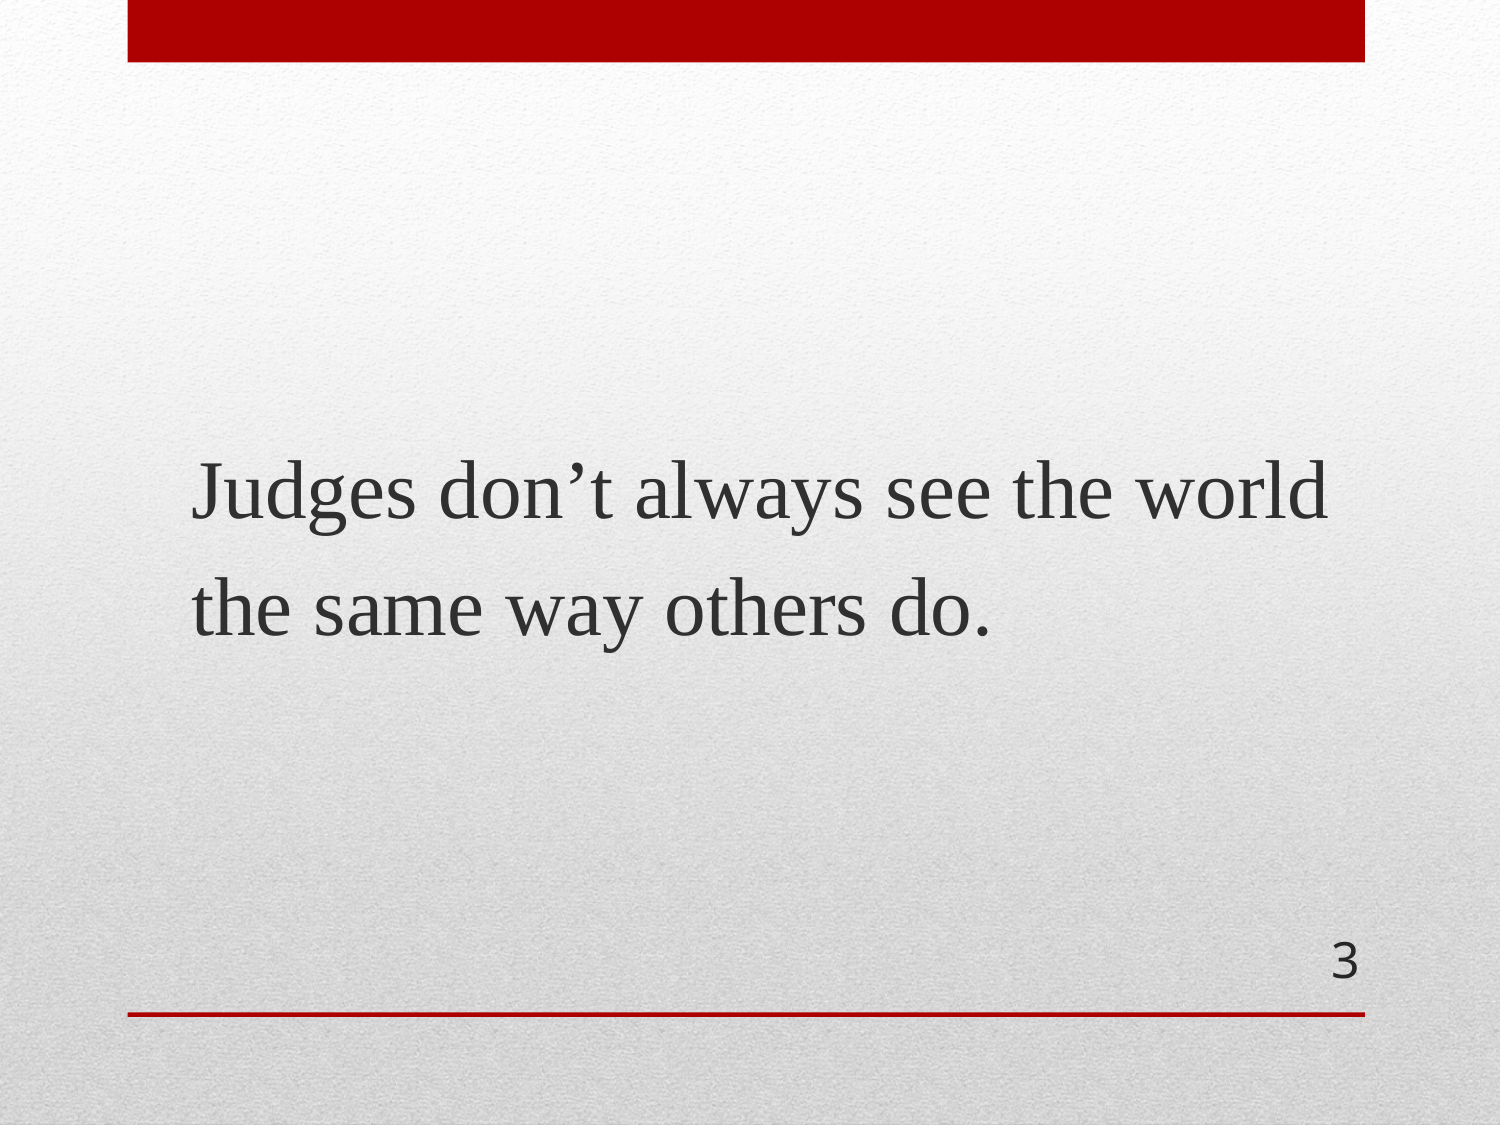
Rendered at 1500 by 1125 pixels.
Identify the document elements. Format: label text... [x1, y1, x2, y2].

slide_number 3 [1250, 938, 1375, 993]
list Judges don’t always see the world the same way others do. [162, 149, 1393, 938]
